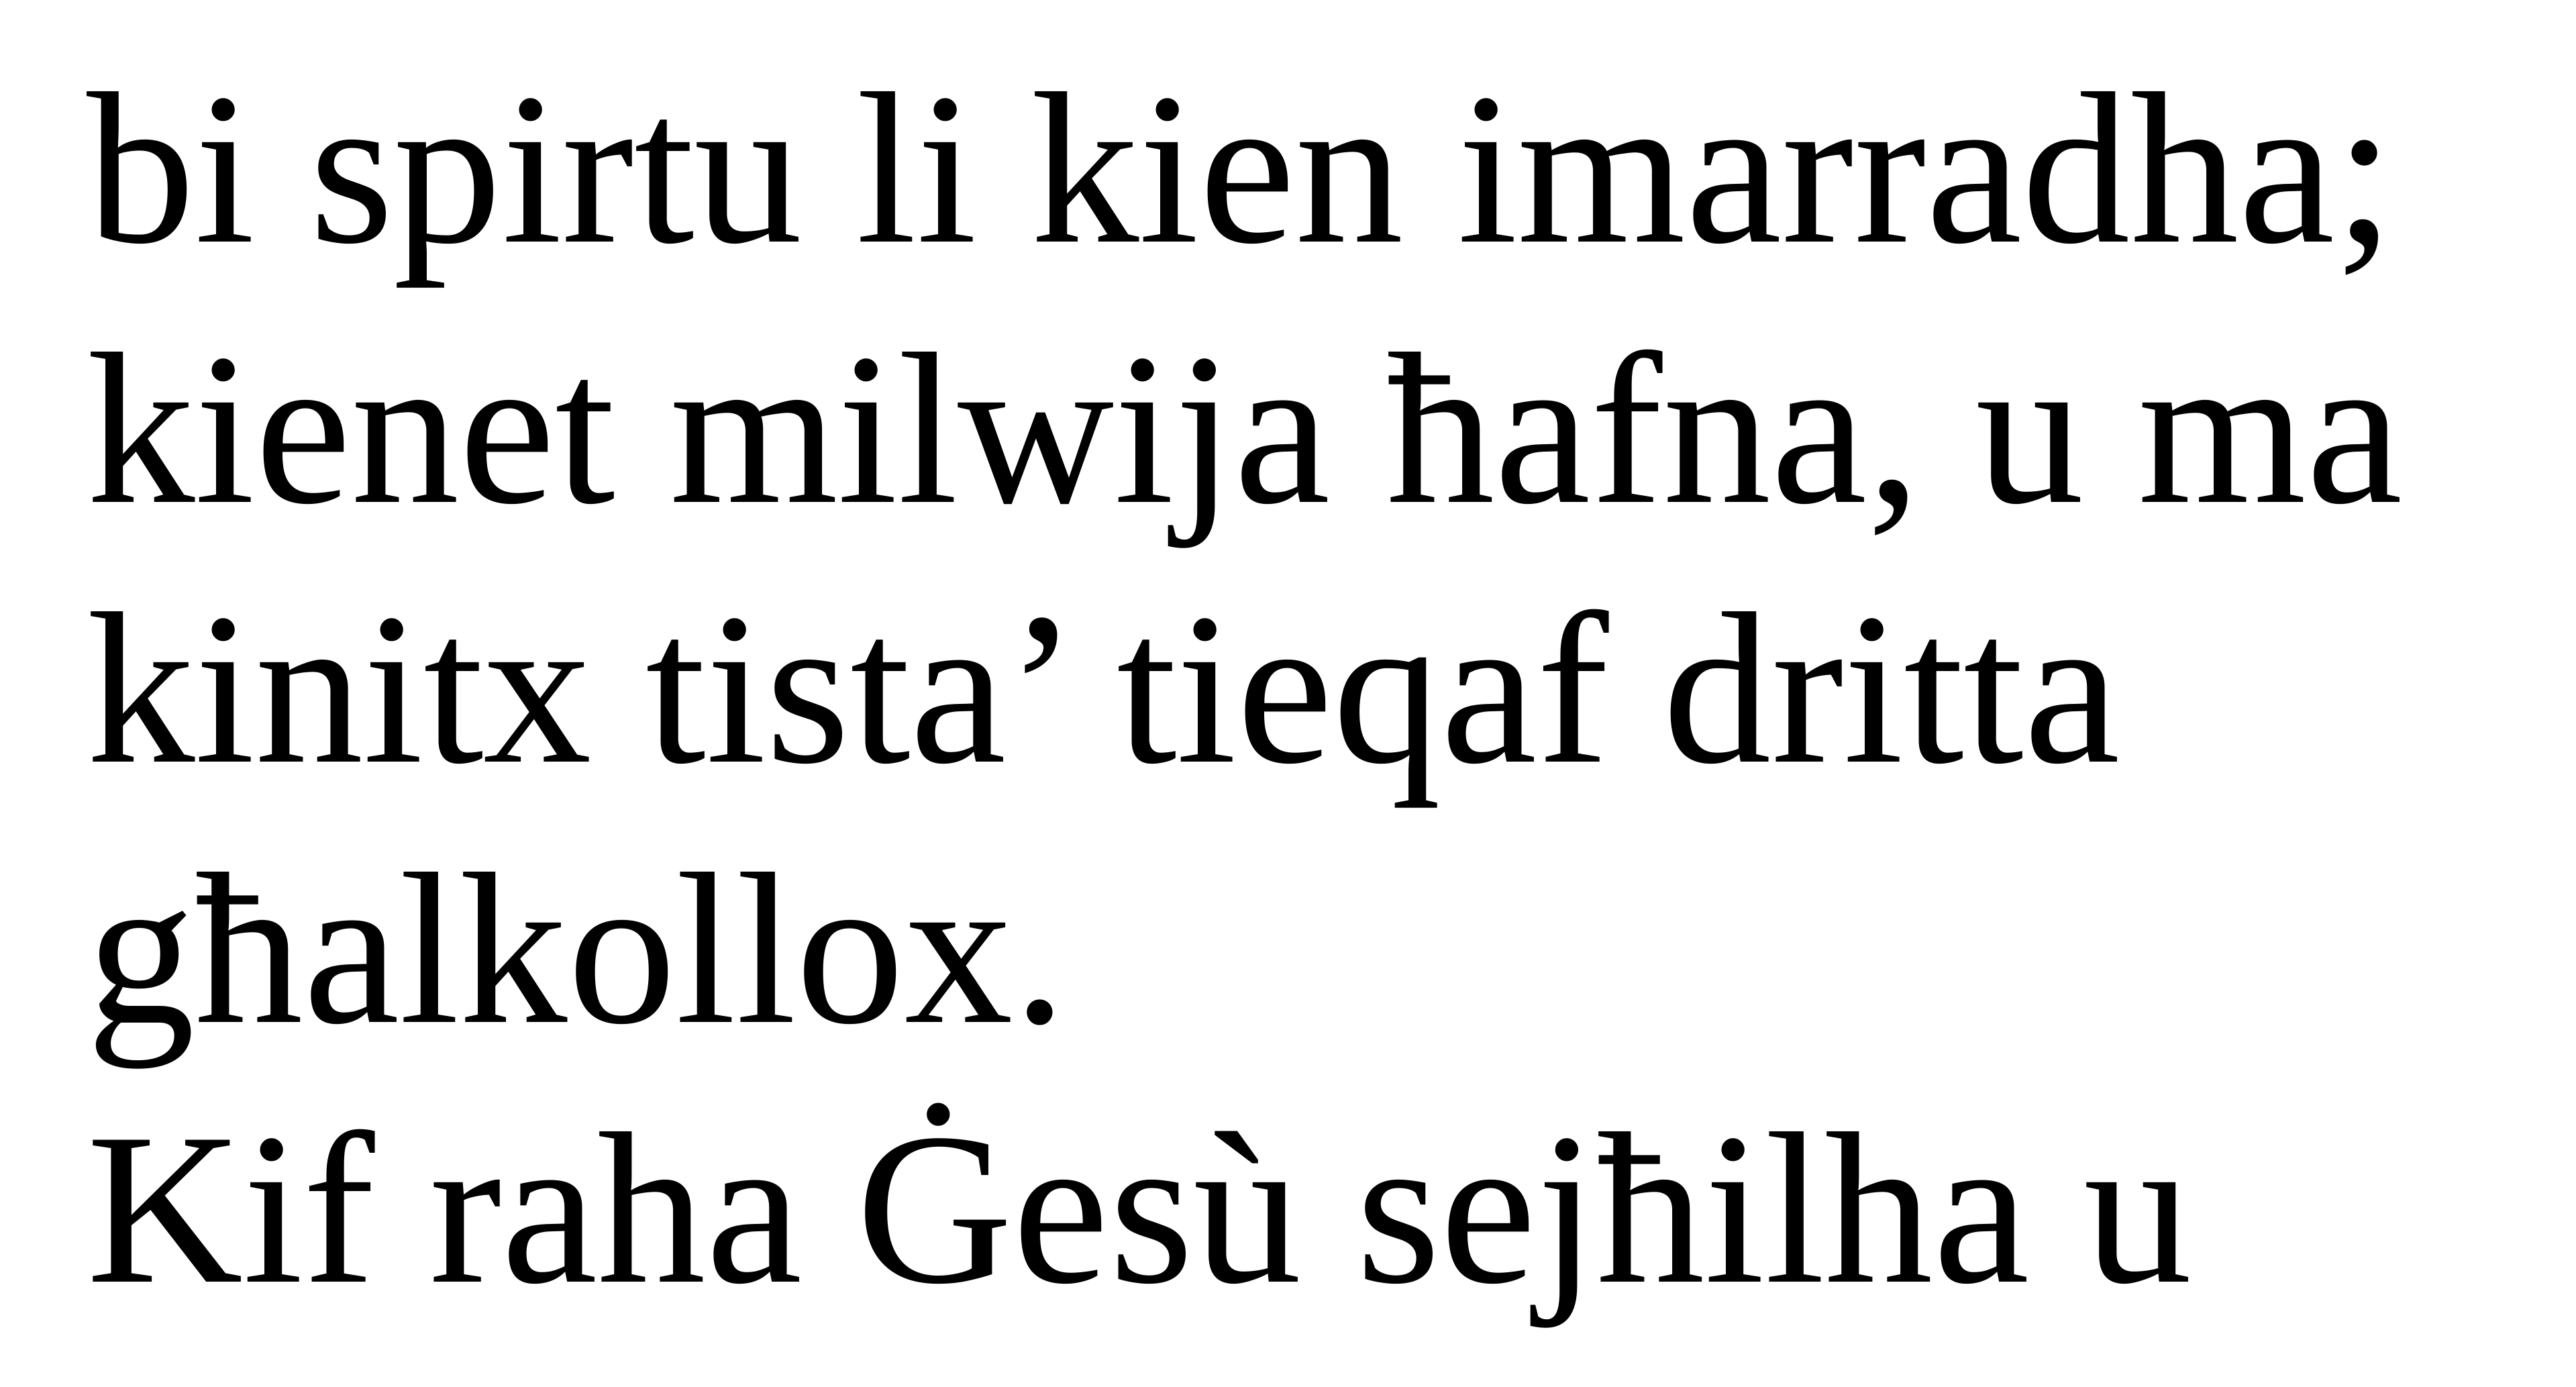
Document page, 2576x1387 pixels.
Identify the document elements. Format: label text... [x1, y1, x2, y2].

text_box bi spirtu li kien imarradha; kienet milwija ħafna, u ma kinitx tista’ tieqaf dritta għalkollox. Kif raha Ġesù sejħilha u [76, 20, 2507, 1331]
